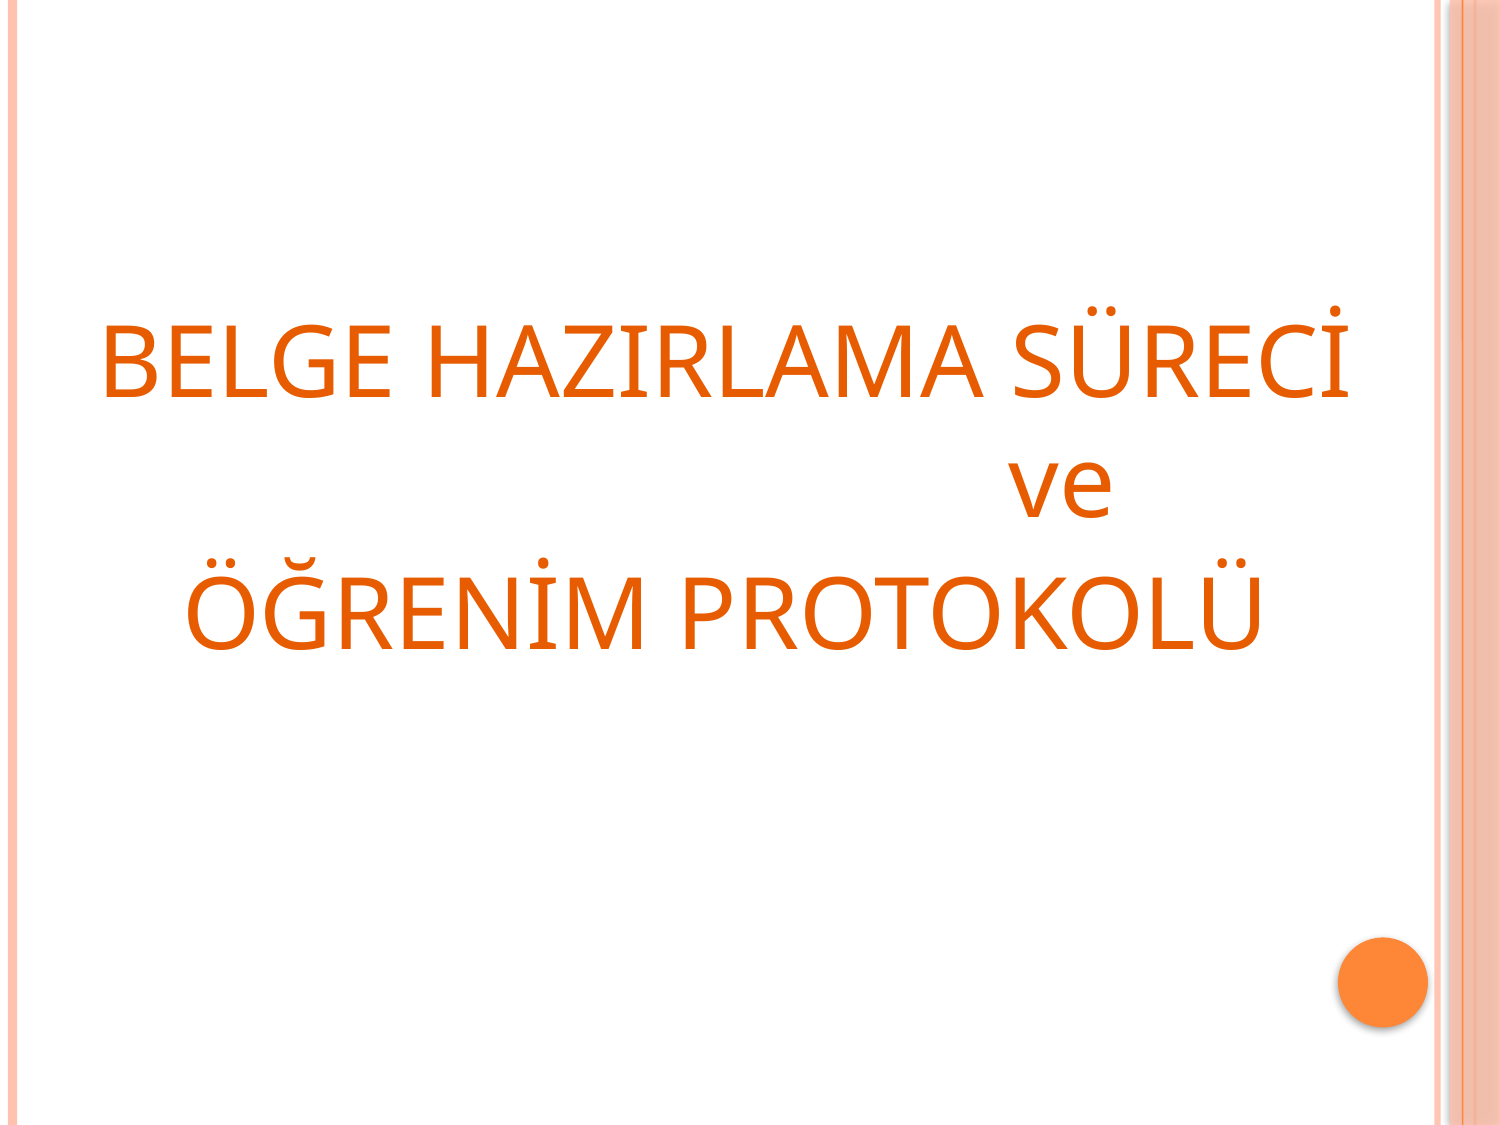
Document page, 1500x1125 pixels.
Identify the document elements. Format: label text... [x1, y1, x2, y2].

list BELGE HAZIRLAMA SÜRECİ ve ÖĞRENİM PROTOKOLÜ [75, 0, 1376, 1125]
